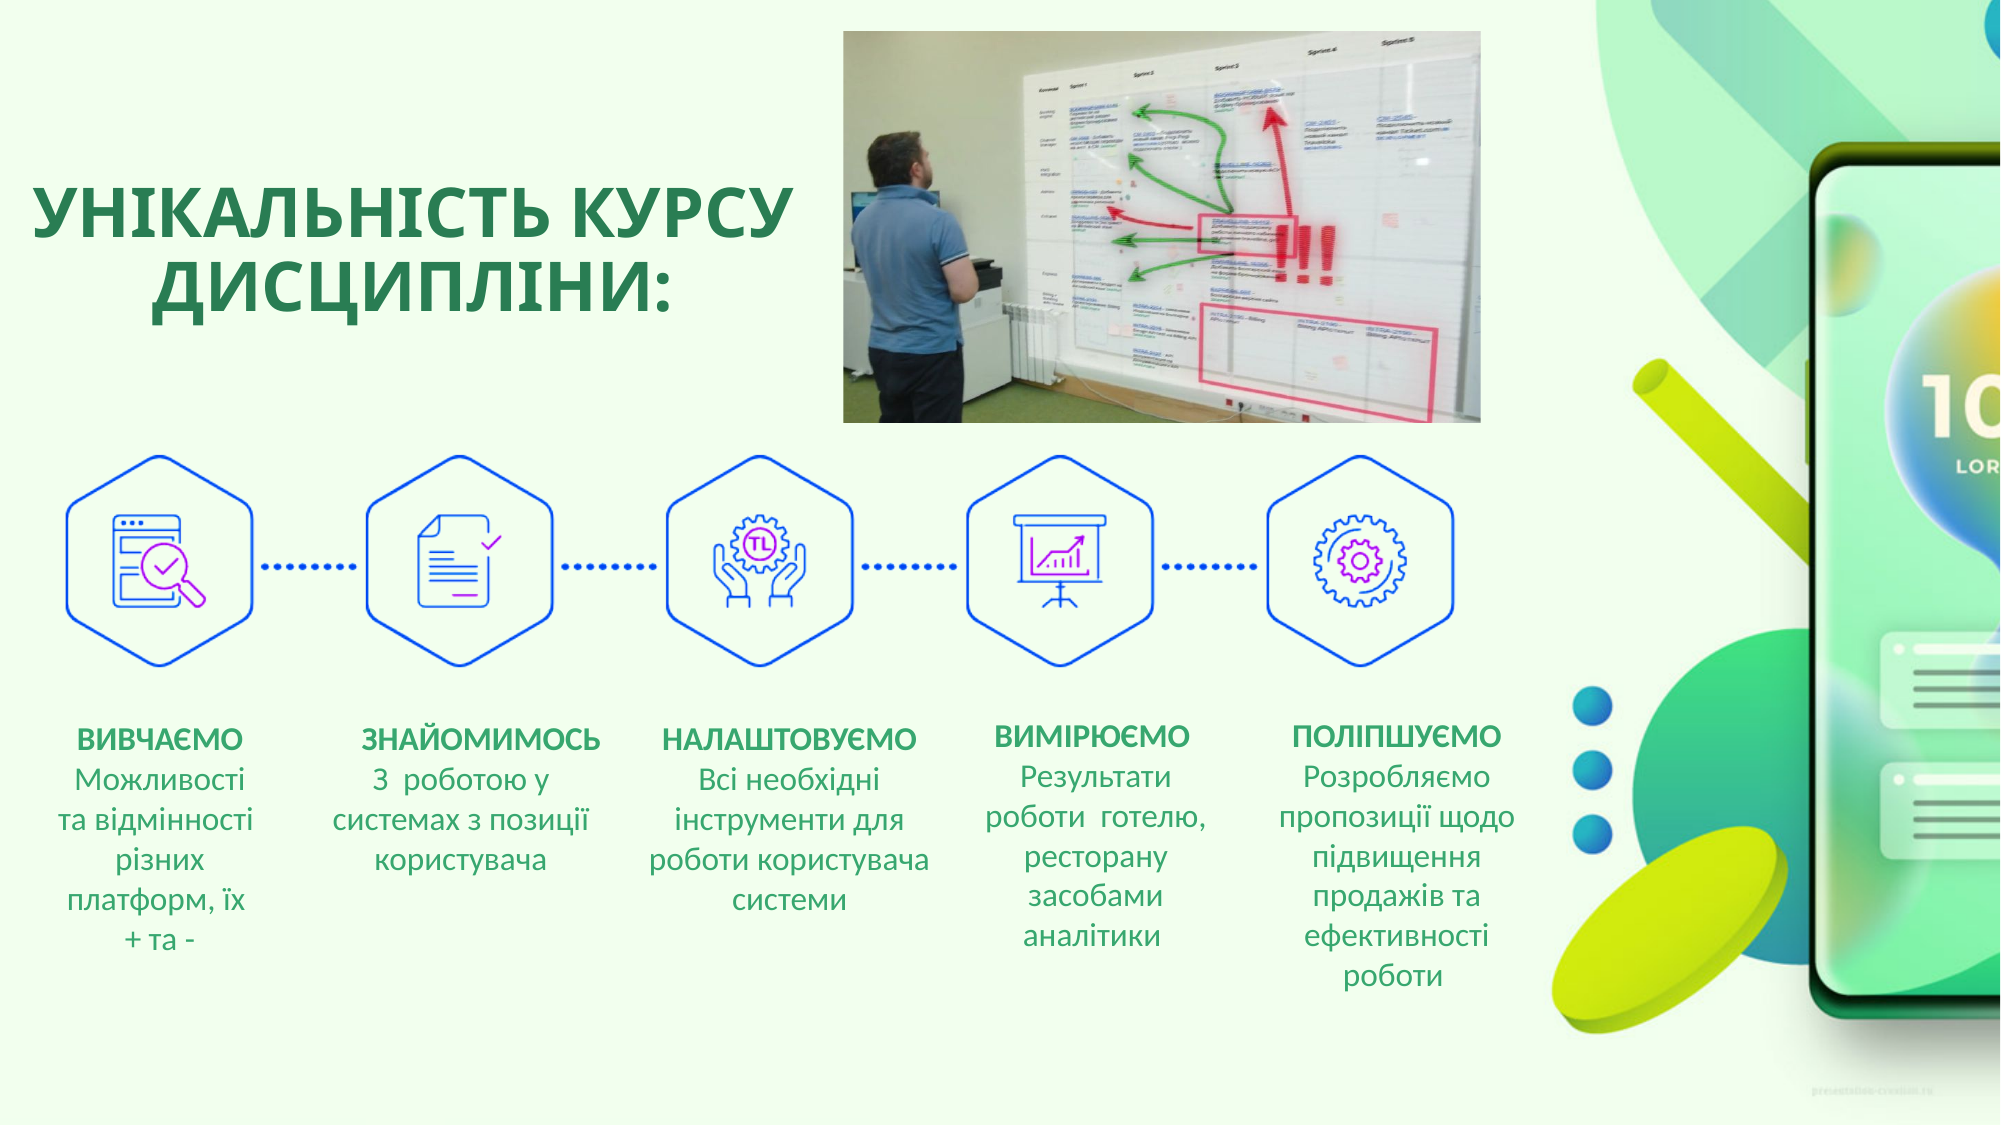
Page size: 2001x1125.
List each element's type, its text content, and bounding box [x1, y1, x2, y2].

text_box ЗНАЙОМИМОСЬ З роботою у системах з позиції користувача [306, 710, 616, 885]
picture [0, 0, 2001, 1125]
text_box НАЛАШТОВУЄМО Всі необхідні інструменти для роботи користувача системи [616, 710, 963, 925]
text_box УНІКАЛЬНІСТЬ КУРСУ ДИСЦИПЛІНИ: [0, 170, 843, 335]
text_box ВИМІРЮЄМО Результати роботи готелю, ресторану засобами аналітики [963, 706, 1229, 961]
text_box ВИВЧАЄМО Можливості та відмінності різних платформ, їх + та - [41, 710, 279, 965]
text_box ПОЛІПШУЄМО Розробляємо пропозиції щодо підвищення продажів та ефективності роботи [1251, 706, 1543, 1001]
